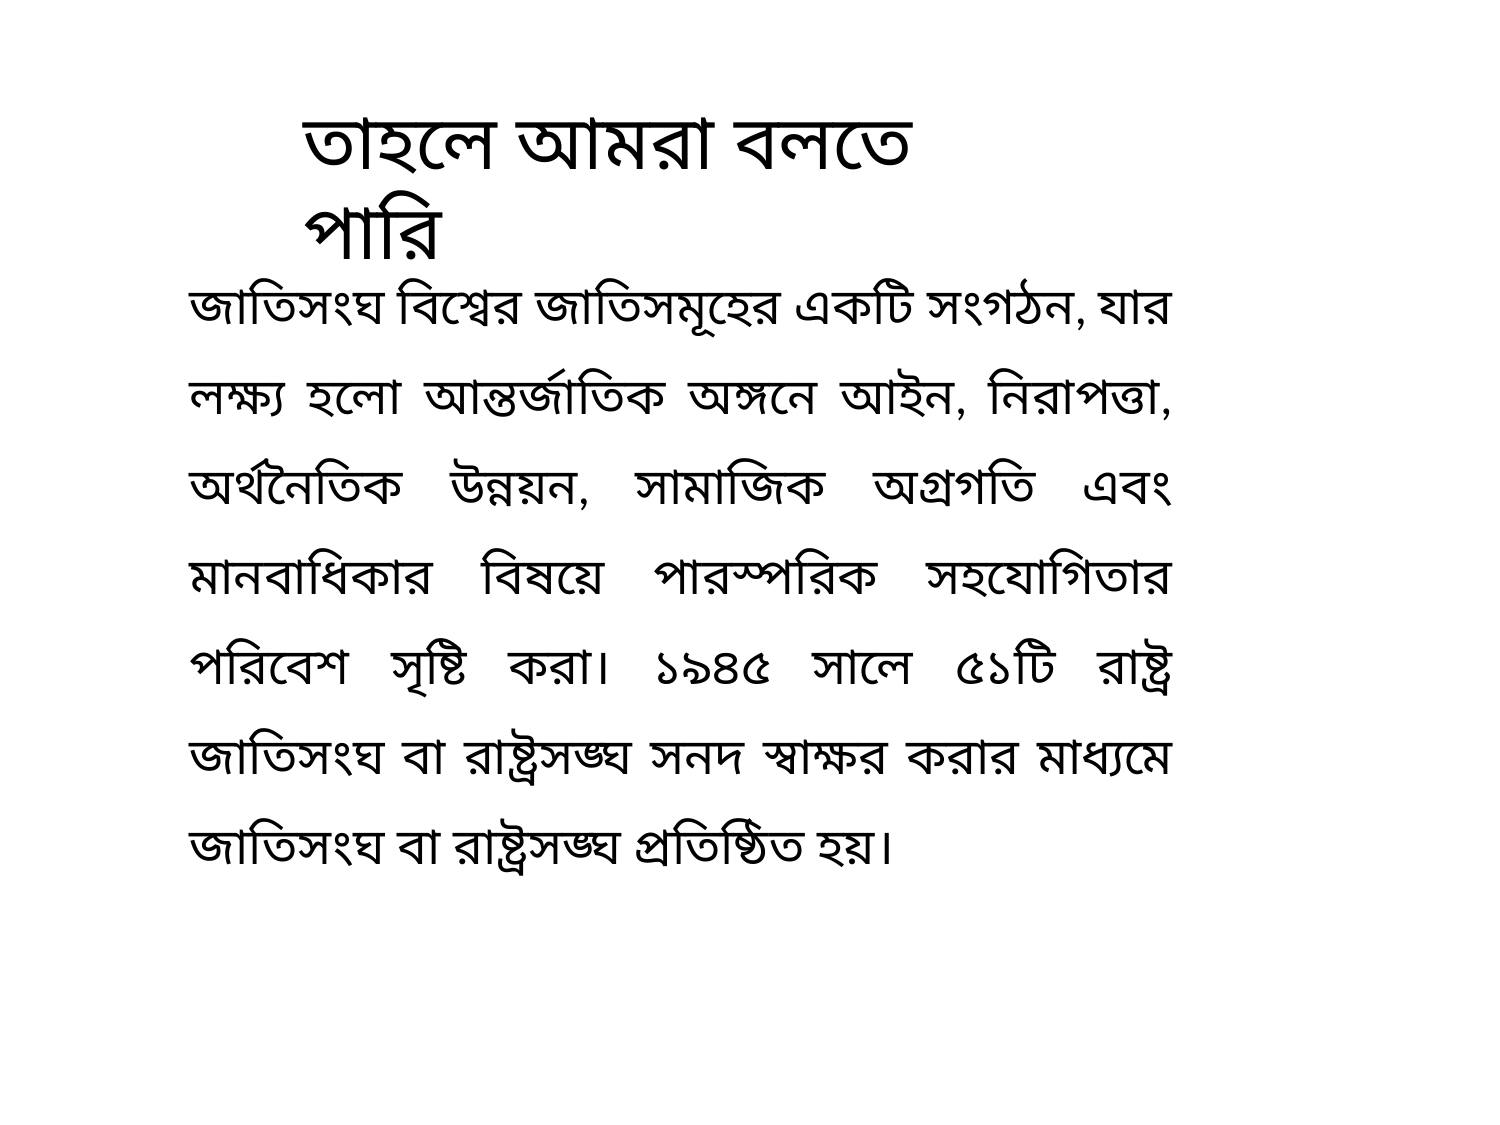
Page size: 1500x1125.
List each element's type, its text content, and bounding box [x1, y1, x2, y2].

text_box তাহলে আমরা বলতে পারি [288, 87, 1077, 283]
text_box জাতিসংঘ বিশ্বের জাতিসমূহের একটি সংগঠন, যার লক্ষ্য হলো আন্তর্জাতিক অঙ্গনে আইন, নিরাপত্তা, অর্থনৈতিক উন্নয়ন, সামাজিক অগ্রগতি এবং মানবাধিকার বিষয়ে পারস্পরিক সহযোগিতার পরিবেশ সৃষ্টি করা। ১৯৪৫ সালে ৫১টি রাষ্ট্র জাতিসংঘ বা রাষ্ট্রসঙ্ঘ সনদ স্বাক্ষর করার মাধ্যমে জাতিসংঘ বা রাষ্ট্রসঙ্ঘ প্রতিষ্ঠিত হয়। [174, 237, 1188, 883]
